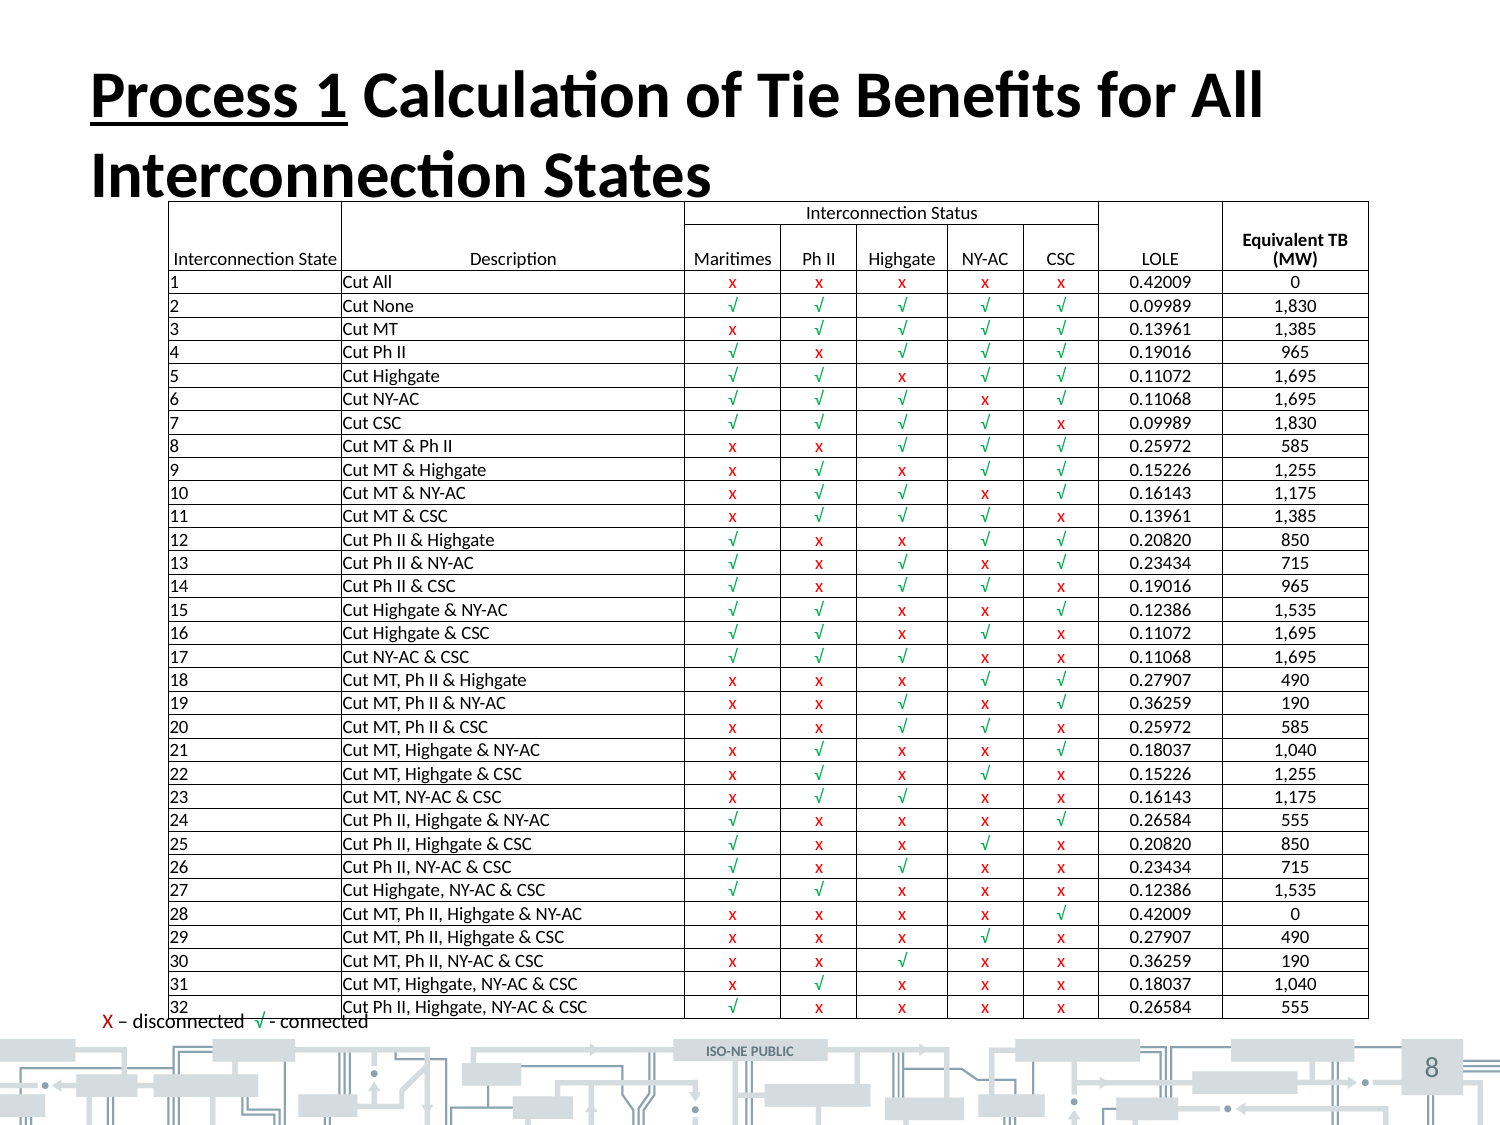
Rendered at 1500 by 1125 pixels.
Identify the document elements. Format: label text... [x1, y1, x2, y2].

table_cell 0.18037 [1099, 972, 1222, 995]
table_cell Cut MT, Highgate & NY-AC [342, 739, 684, 761]
table_cell 850 [1223, 528, 1368, 550]
table_cell x [781, 809, 856, 831]
table_cell 0.20820 [1099, 832, 1222, 854]
table_cell √ [1024, 341, 1098, 363]
table_cell 1,385 [1223, 505, 1368, 527]
table_cell 0.25972 [1099, 435, 1222, 457]
table_cell √ [781, 388, 856, 410]
table_cell 0.13961 [1099, 318, 1222, 340]
table_cell √ [857, 505, 947, 527]
table_cell x [857, 668, 947, 691]
table_header Interconnection State [169, 202, 341, 270]
table_cell 0.26584 [1099, 809, 1222, 831]
table_cell √ [685, 879, 780, 901]
table_cell 0.23434 [1099, 551, 1222, 574]
table_cell x [1024, 926, 1098, 948]
table_cell √ [685, 364, 780, 387]
table_cell √ [857, 785, 947, 808]
table_cell √ [781, 364, 856, 387]
table_cell 0.19016 [1099, 341, 1222, 363]
table_cell 8 [169, 435, 341, 457]
table_cell 1,830 [1223, 294, 1368, 317]
table_cell √ [781, 598, 856, 621]
table_cell Cut MT, Ph II, NY-AC & CSC [342, 949, 684, 971]
table_cell x [948, 598, 1023, 621]
table_cell 0.23434 [1099, 855, 1222, 878]
table_cell x [781, 926, 856, 948]
table_cell √ [781, 294, 856, 317]
table_cell x [685, 715, 780, 738]
table_cell √ [857, 575, 947, 597]
table_cell 1,255 [1223, 762, 1368, 784]
table_cell Cut Ph II, Highgate, NY-AC & CSC [342, 996, 684, 1018]
table_cell √ [1024, 388, 1098, 410]
table_cell 20 [169, 715, 341, 738]
table_cell √ [685, 575, 780, 597]
table_cell √ [685, 551, 780, 574]
slide_number 8 [1412, 1044, 1452, 1088]
table_cell x [781, 341, 856, 363]
table_cell x [685, 458, 780, 480]
table_cell x [948, 809, 1023, 831]
table_cell x [857, 271, 947, 293]
table_cell √ [685, 528, 780, 550]
table_cell x [685, 481, 780, 504]
table_cell x [857, 879, 947, 901]
table_cell 0.18037 [1099, 739, 1222, 761]
table_cell 0.27907 [1099, 668, 1222, 691]
table_cell x [948, 388, 1023, 410]
table_cell 1,535 [1223, 598, 1368, 621]
table_cell x [781, 949, 856, 971]
table_cell x [685, 972, 780, 995]
picture [0, 1031, 1500, 1125]
table_cell x [685, 926, 780, 948]
table_cell √ [1024, 364, 1098, 387]
table_cell 0.36259 [1099, 692, 1222, 714]
table_cell √ [857, 692, 947, 714]
table_cell 190 [1223, 692, 1368, 714]
table_cell 0.09989 [1099, 294, 1222, 317]
title Process 1 Calculation of Tie Benefits for All Interconnection States [75, 37, 1463, 225]
table_cell x [685, 435, 780, 457]
table_cell √ [948, 575, 1023, 597]
table_cell 2 [169, 294, 341, 317]
table_cell Cut Ph II [342, 341, 684, 363]
table_cell x [948, 739, 1023, 761]
table_cell 0.42009 [1099, 271, 1222, 293]
table_cell x [948, 996, 1023, 1018]
table_cell 965 [1223, 575, 1368, 597]
table_cell √ [948, 458, 1023, 480]
table_cell x [781, 271, 856, 293]
table_cell x [857, 622, 947, 644]
table_cell √ [781, 411, 856, 434]
table_cell 0.12386 [1099, 598, 1222, 621]
table_cell Cut MT & NY-AC [342, 481, 684, 504]
table_cell x [1024, 855, 1098, 878]
table_cell √ [1024, 692, 1098, 714]
table_cell √ [948, 435, 1023, 457]
table_cell √ [1024, 739, 1098, 761]
table_cell √ [948, 505, 1023, 527]
table_cell √ [685, 341, 780, 363]
table_cell 0.11068 [1099, 645, 1222, 667]
table_cell √ [685, 411, 780, 434]
table_cell 26 [169, 855, 341, 878]
table_cell √ [857, 481, 947, 504]
table_cell x [685, 318, 780, 340]
table_cell 0 [1223, 271, 1368, 293]
table_cell x [781, 996, 856, 1018]
table_cell √ [1024, 528, 1098, 550]
table_cell 17 [169, 645, 341, 667]
table_cell 4 [169, 341, 341, 363]
table_cell Cut Highgate [342, 364, 684, 387]
table_cell 6 [169, 388, 341, 410]
table_cell 11 [169, 505, 341, 527]
table_cell x [948, 551, 1023, 574]
table_cell x [1024, 715, 1098, 738]
table_cell √ [1024, 809, 1098, 831]
table_cell √ [857, 294, 947, 317]
table_cell Cut Ph II, Highgate & CSC [342, 832, 684, 854]
table_cell √ [948, 528, 1023, 550]
table_cell √ [781, 645, 856, 667]
table_cell 29 [169, 926, 341, 948]
table_cell x [685, 902, 780, 925]
table_cell Cut MT, NY-AC & CSC [342, 785, 684, 808]
table_cell 715 [1223, 855, 1368, 878]
table_cell x [781, 832, 856, 854]
table_cell Cut NY-AC [342, 388, 684, 410]
table_cell √ [857, 949, 947, 971]
table_cell x [948, 972, 1023, 995]
table_cell √ [857, 715, 947, 738]
table_cell NY-AC [948, 225, 1023, 270]
table_cell x [685, 949, 780, 971]
table_cell 0.27907 [1099, 926, 1222, 948]
table_cell √ [857, 411, 947, 434]
table_cell 31 [169, 972, 341, 995]
table_cell x [685, 739, 780, 761]
table_cell Cut MT & CSC [342, 505, 684, 527]
table_cell x [857, 809, 947, 831]
table_cell x [948, 855, 1023, 878]
table_cell x [857, 528, 947, 550]
table_cell 32 [169, 996, 341, 1018]
table_cell x [948, 785, 1023, 808]
table_cell Cut Highgate & NY-AC [342, 598, 684, 621]
table_cell 25 [169, 832, 341, 854]
table_cell √ [948, 926, 1023, 948]
table_cell √ [948, 411, 1023, 434]
table_cell Cut Ph II & Highgate [342, 528, 684, 550]
table_cell 15 [169, 598, 341, 621]
table_cell x [857, 902, 947, 925]
table_cell 190 [1223, 949, 1368, 971]
table_cell 715 [1223, 551, 1368, 574]
table_cell √ [781, 972, 856, 995]
table_cell Ph II [781, 225, 856, 270]
table_cell x [1024, 762, 1098, 784]
table_cell 28 [169, 902, 341, 925]
table_cell x [685, 762, 780, 784]
table_cell √ [781, 622, 856, 644]
table_cell x [1024, 879, 1098, 901]
table_cell x [685, 271, 780, 293]
table_cell 1,385 [1223, 318, 1368, 340]
table_cell x [1024, 575, 1098, 597]
table_cell 0.15226 [1099, 458, 1222, 480]
table_cell √ [685, 645, 780, 667]
table_cell 9 [169, 458, 341, 480]
table_cell 3 [169, 318, 341, 340]
table_cell x [685, 668, 780, 691]
table_cell 0.11072 [1099, 622, 1222, 644]
table_cell √ [948, 622, 1023, 644]
table_cell Maritimes [685, 225, 780, 270]
table_cell 0.36259 [1099, 949, 1222, 971]
table_cell √ [1024, 435, 1098, 457]
table_cell Cut Ph II, NY-AC & CSC [342, 855, 684, 878]
table_cell Cut MT & Highgate [342, 458, 684, 480]
table_cell 0.11072 [1099, 364, 1222, 387]
table_cell x [857, 598, 947, 621]
table_cell x [857, 972, 947, 995]
table_cell 1,695 [1223, 364, 1368, 387]
table_cell √ [781, 762, 856, 784]
table_cell 24 [169, 809, 341, 831]
table_cell 0.16143 [1099, 785, 1222, 808]
table_cell x [857, 926, 947, 948]
table_cell x [781, 575, 856, 597]
table_header Equivalent TB (MW) [1223, 202, 1368, 270]
table_cell x [857, 996, 947, 1018]
table_cell 5 [169, 364, 341, 387]
text_box X – disconnected √ - connected [87, 999, 538, 1085]
table_cell x [857, 364, 947, 387]
table_cell √ [781, 318, 856, 340]
table_cell 16 [169, 622, 341, 644]
table_cell 1,830 [1223, 411, 1368, 434]
table_cell √ [857, 855, 947, 878]
table_cell √ [685, 996, 780, 1018]
table_cell x [1024, 505, 1098, 527]
table_cell x [1024, 949, 1098, 971]
table_cell 13 [169, 551, 341, 574]
table_cell √ [1024, 902, 1098, 925]
table_cell Highgate [857, 225, 947, 270]
table_cell √ [948, 364, 1023, 387]
table_cell √ [1024, 668, 1098, 691]
table_cell Cut MT, Ph II, Highgate & CSC [342, 926, 684, 948]
table_cell Cut MT, Ph II & Highgate [342, 668, 684, 691]
table_cell x [781, 715, 856, 738]
table_cell √ [1024, 294, 1098, 317]
table_cell 0.13961 [1099, 505, 1222, 527]
table_cell x [948, 879, 1023, 901]
table_cell 21 [169, 739, 341, 761]
table_cell x [685, 785, 780, 808]
table_cell √ [781, 481, 856, 504]
table_cell √ [685, 622, 780, 644]
table_cell √ [857, 435, 947, 457]
table_cell √ [948, 762, 1023, 784]
table_cell √ [857, 341, 947, 363]
table_cell x [857, 832, 947, 854]
table_cell x [1024, 832, 1098, 854]
table_cell 19 [169, 692, 341, 714]
table_cell 1,695 [1223, 645, 1368, 667]
table_cell x [781, 435, 856, 457]
table_cell x [781, 551, 856, 574]
table_cell x [857, 458, 947, 480]
table_cell √ [685, 598, 780, 621]
table_cell 0.11068 [1099, 388, 1222, 410]
table_cell 23 [169, 785, 341, 808]
table_cell x [781, 528, 856, 550]
table_cell 0.42009 [1099, 902, 1222, 925]
table_cell Cut MT, Ph II & CSC [342, 715, 684, 738]
table_cell x [685, 505, 780, 527]
table_cell x [1024, 271, 1098, 293]
table_cell √ [948, 294, 1023, 317]
table_cell 1,695 [1223, 622, 1368, 644]
table_cell 1,175 [1223, 481, 1368, 504]
table_cell 585 [1223, 435, 1368, 457]
table_header LOLE [1099, 202, 1222, 270]
table_cell 555 [1223, 809, 1368, 831]
table_cell 1,535 [1223, 879, 1368, 901]
table_cell Cut MT [342, 318, 684, 340]
table_cell Cut MT, Ph II & NY-AC [342, 692, 684, 714]
table_cell 585 [1223, 715, 1368, 738]
table_cell √ [781, 785, 856, 808]
table_cell √ [948, 715, 1023, 738]
table_cell √ [948, 832, 1023, 854]
table_cell √ [685, 294, 780, 317]
table_cell 0.16143 [1099, 481, 1222, 504]
table_header Interconnection Status [685, 202, 1098, 224]
table_cell Cut MT, Ph II, Highgate & NY-AC [342, 902, 684, 925]
table_cell 1,695 [1223, 388, 1368, 410]
table_cell 965 [1223, 341, 1368, 363]
table_cell 850 [1223, 832, 1368, 854]
table_cell √ [857, 645, 947, 667]
table_cell 0 [1223, 902, 1368, 925]
table_cell √ [685, 855, 780, 878]
table_cell 1,255 [1223, 458, 1368, 480]
table_cell 0.09989 [1099, 411, 1222, 434]
table_cell √ [685, 809, 780, 831]
table_cell 14 [169, 575, 341, 597]
table_cell √ [1024, 318, 1098, 340]
table_cell 0.12386 [1099, 879, 1222, 901]
table_cell x [781, 902, 856, 925]
table_cell 12 [169, 528, 341, 550]
table_cell Cut NY-AC & CSC [342, 645, 684, 667]
table_cell √ [781, 739, 856, 761]
table_cell √ [1024, 551, 1098, 574]
table_cell 10 [169, 481, 341, 504]
table_cell Cut MT, Highgate & CSC [342, 762, 684, 784]
table_cell √ [857, 388, 947, 410]
table_cell x [685, 692, 780, 714]
table_cell x [1024, 411, 1098, 434]
table_cell x [948, 481, 1023, 504]
table_cell √ [781, 505, 856, 527]
table_cell 0.25972 [1099, 715, 1222, 738]
table_cell x [948, 692, 1023, 714]
table_cell √ [1024, 458, 1098, 480]
table_cell x [781, 855, 856, 878]
table_header Description [342, 202, 684, 270]
table_cell 30 [169, 949, 341, 971]
table_cell x [1024, 996, 1098, 1018]
table_cell Cut All [342, 271, 684, 293]
table_cell 490 [1223, 926, 1368, 948]
table_cell 490 [1223, 668, 1368, 691]
table_cell x [781, 692, 856, 714]
table_cell 1 [169, 271, 341, 293]
table_cell Cut Ph II, Highgate & NY-AC [342, 809, 684, 831]
table_cell 7 [169, 411, 341, 434]
table_cell Cut MT, Highgate, NY-AC & CSC [342, 972, 684, 995]
table_cell √ [857, 318, 947, 340]
table_cell √ [948, 318, 1023, 340]
table_cell CSC [1024, 225, 1098, 270]
table_cell 0.15226 [1099, 762, 1222, 784]
table_cell √ [948, 341, 1023, 363]
table_cell √ [857, 551, 947, 574]
table_cell Cut MT & Ph II [342, 435, 684, 457]
table_cell x [948, 949, 1023, 971]
table_cell x [948, 645, 1023, 667]
table_cell 27 [169, 879, 341, 901]
table_cell √ [781, 879, 856, 901]
table_cell x [948, 902, 1023, 925]
table_cell 18 [169, 668, 341, 691]
table_cell 0.19016 [1099, 575, 1222, 597]
table_cell √ [781, 458, 856, 480]
table_cell x [1024, 785, 1098, 808]
table_cell 0.26584 [1099, 996, 1222, 1018]
table_cell √ [948, 668, 1023, 691]
table_cell x [857, 739, 947, 761]
table_cell x [948, 271, 1023, 293]
table_cell 1,175 [1223, 785, 1368, 808]
table_cell Cut Ph II & NY-AC [342, 551, 684, 574]
table_cell x [1024, 622, 1098, 644]
table_cell Cut Ph II & CSC [342, 575, 684, 597]
table_cell √ [1024, 481, 1098, 504]
table_cell √ [1024, 598, 1098, 621]
table_cell √ [685, 832, 780, 854]
table_cell 0.20820 [1099, 528, 1222, 550]
table_cell x [1024, 645, 1098, 667]
table_cell x [781, 668, 856, 691]
table_cell 1,040 [1223, 972, 1368, 995]
table_cell √ [685, 388, 780, 410]
table_cell x [1024, 972, 1098, 995]
table_cell 1,040 [1223, 739, 1368, 761]
table_cell Cut Highgate, NY-AC & CSC [342, 879, 684, 901]
table_cell Cut None [342, 294, 684, 317]
table_cell 22 [169, 762, 341, 784]
table_cell Cut Highgate & CSC [342, 622, 684, 644]
table_cell x [857, 762, 947, 784]
table_cell Cut CSC [342, 411, 684, 434]
table_cell 555 [1223, 996, 1368, 1018]
